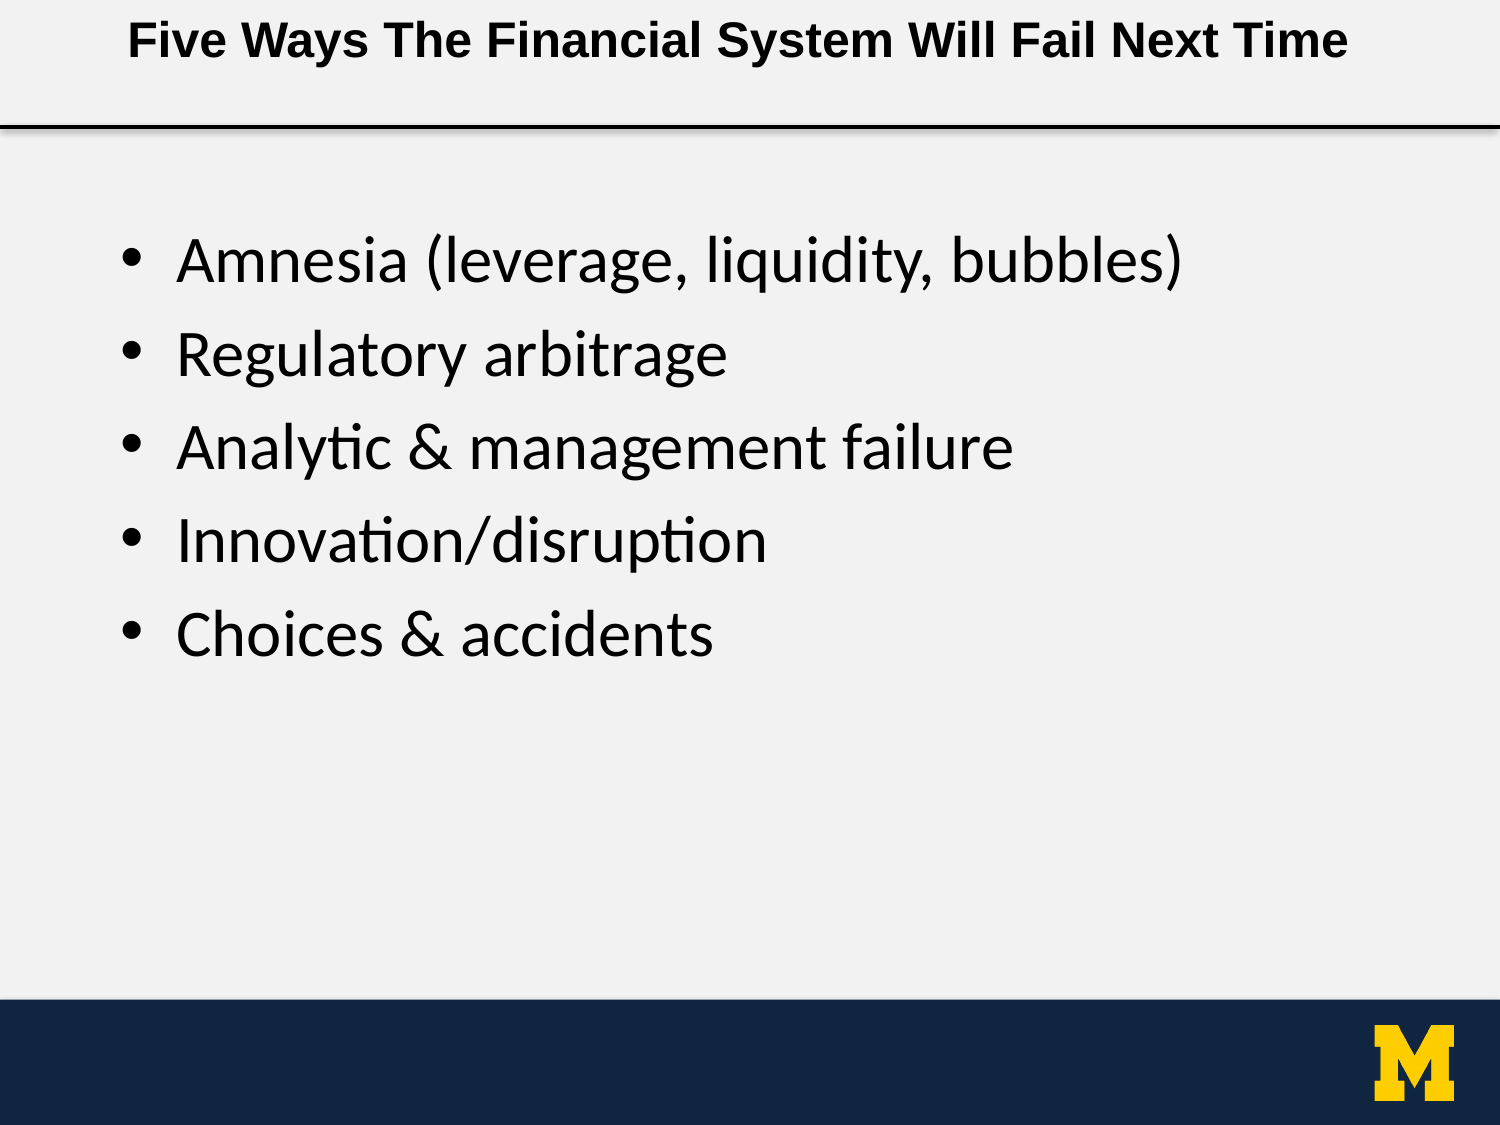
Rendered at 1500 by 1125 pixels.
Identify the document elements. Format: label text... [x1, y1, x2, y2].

title Five Ways The Financial System Will Fail Next Time [112, 0, 1388, 123]
list Amnesia (leverage, liquidity, bubbles) Regulatory arbitrage Analytic & management failure Innovation/disruption Choices & accidents [105, 208, 1381, 884]
